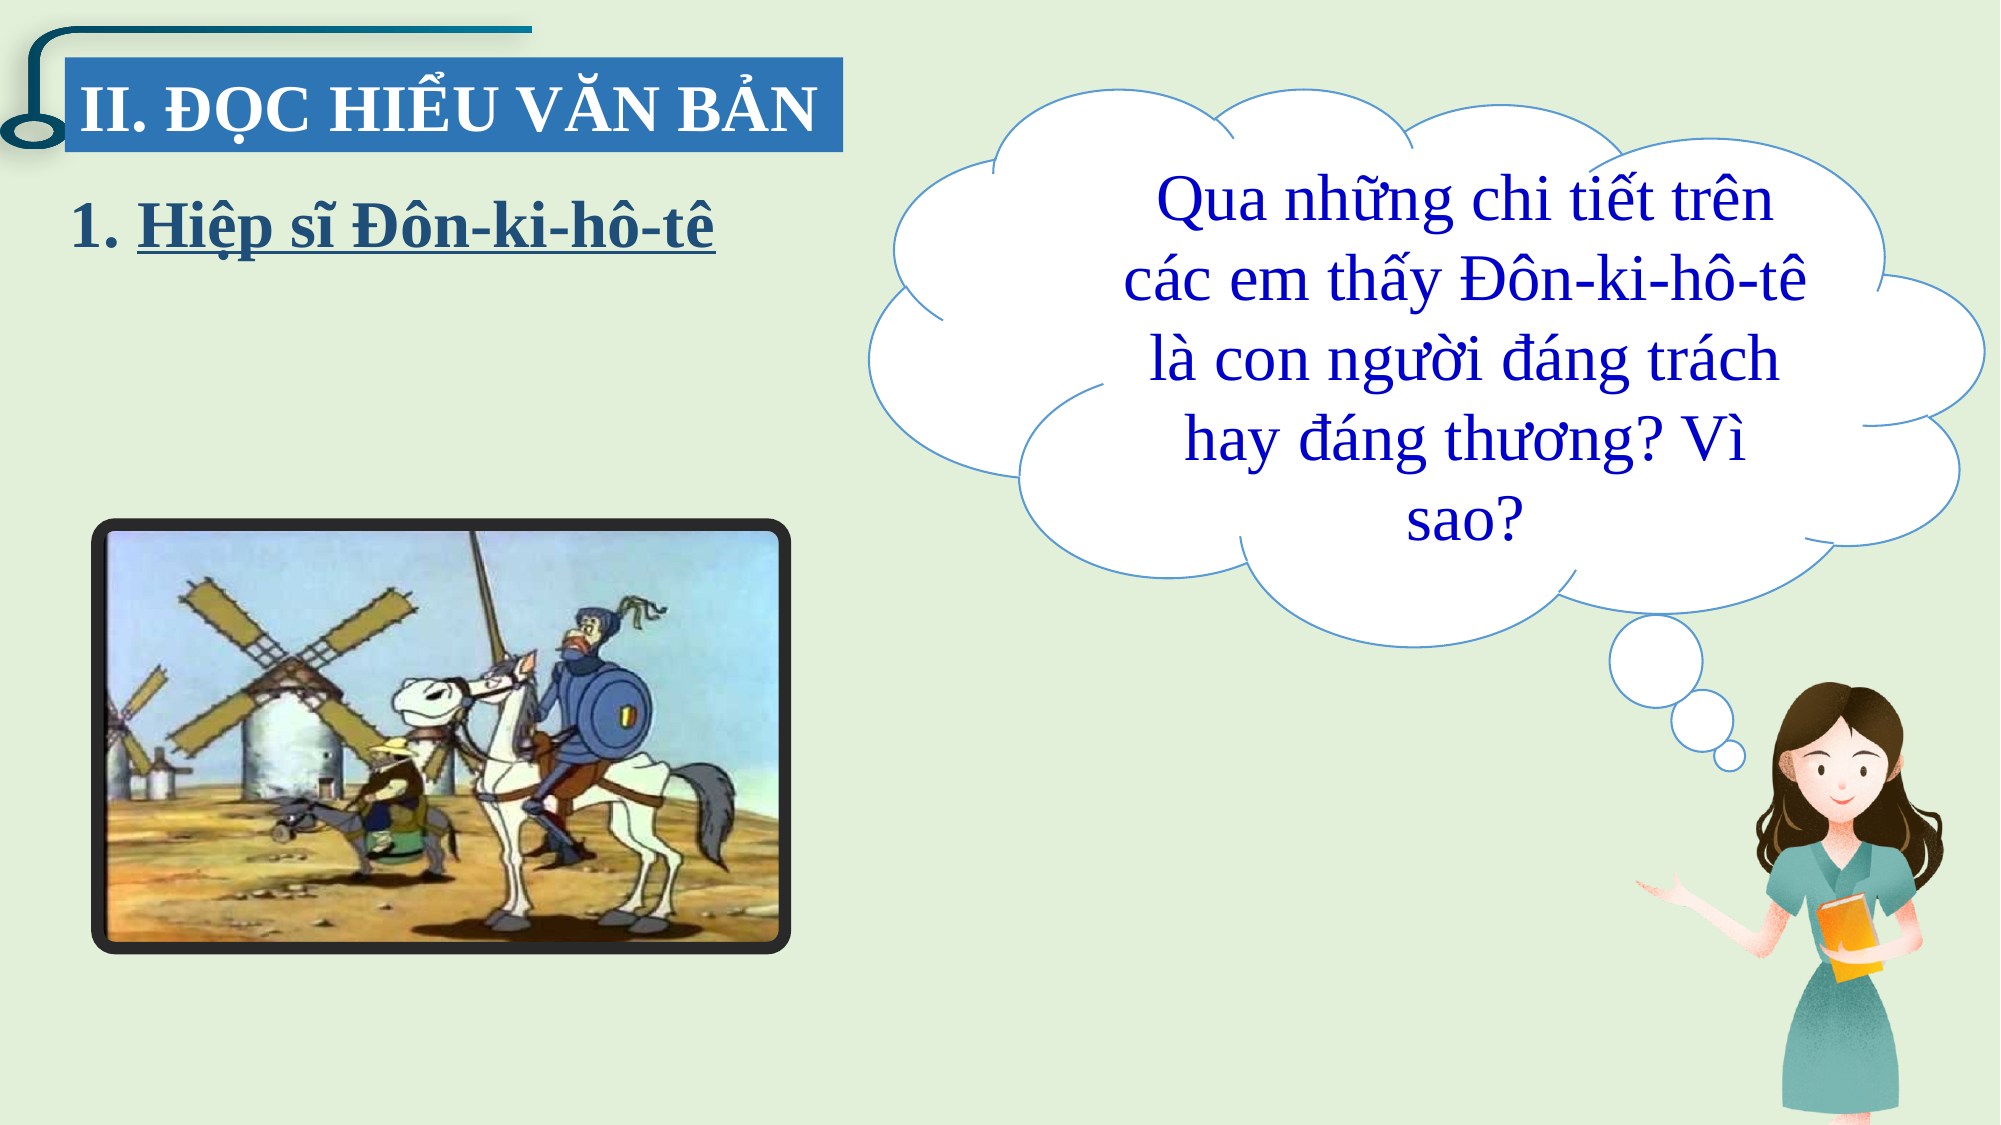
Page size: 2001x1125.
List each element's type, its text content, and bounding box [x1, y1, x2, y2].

text_box [0, 0, 2000, 1125]
text_box II. ĐỌC HIỂU VĂN BẢN [64, 57, 844, 153]
text_box 1. Hiệp sĩ Đôn-ki-hô-tê [55, 173, 949, 268]
text_box [0, 25, 534, 151]
picture [97, 524, 785, 949]
picture [1583, 682, 2000, 1125]
text_box Qua những chi tiết trên các em thấy Đôn-ki-hô-tê là con người đáng trách hay đáng thương? Vì sao? [867, 88, 1986, 682]
